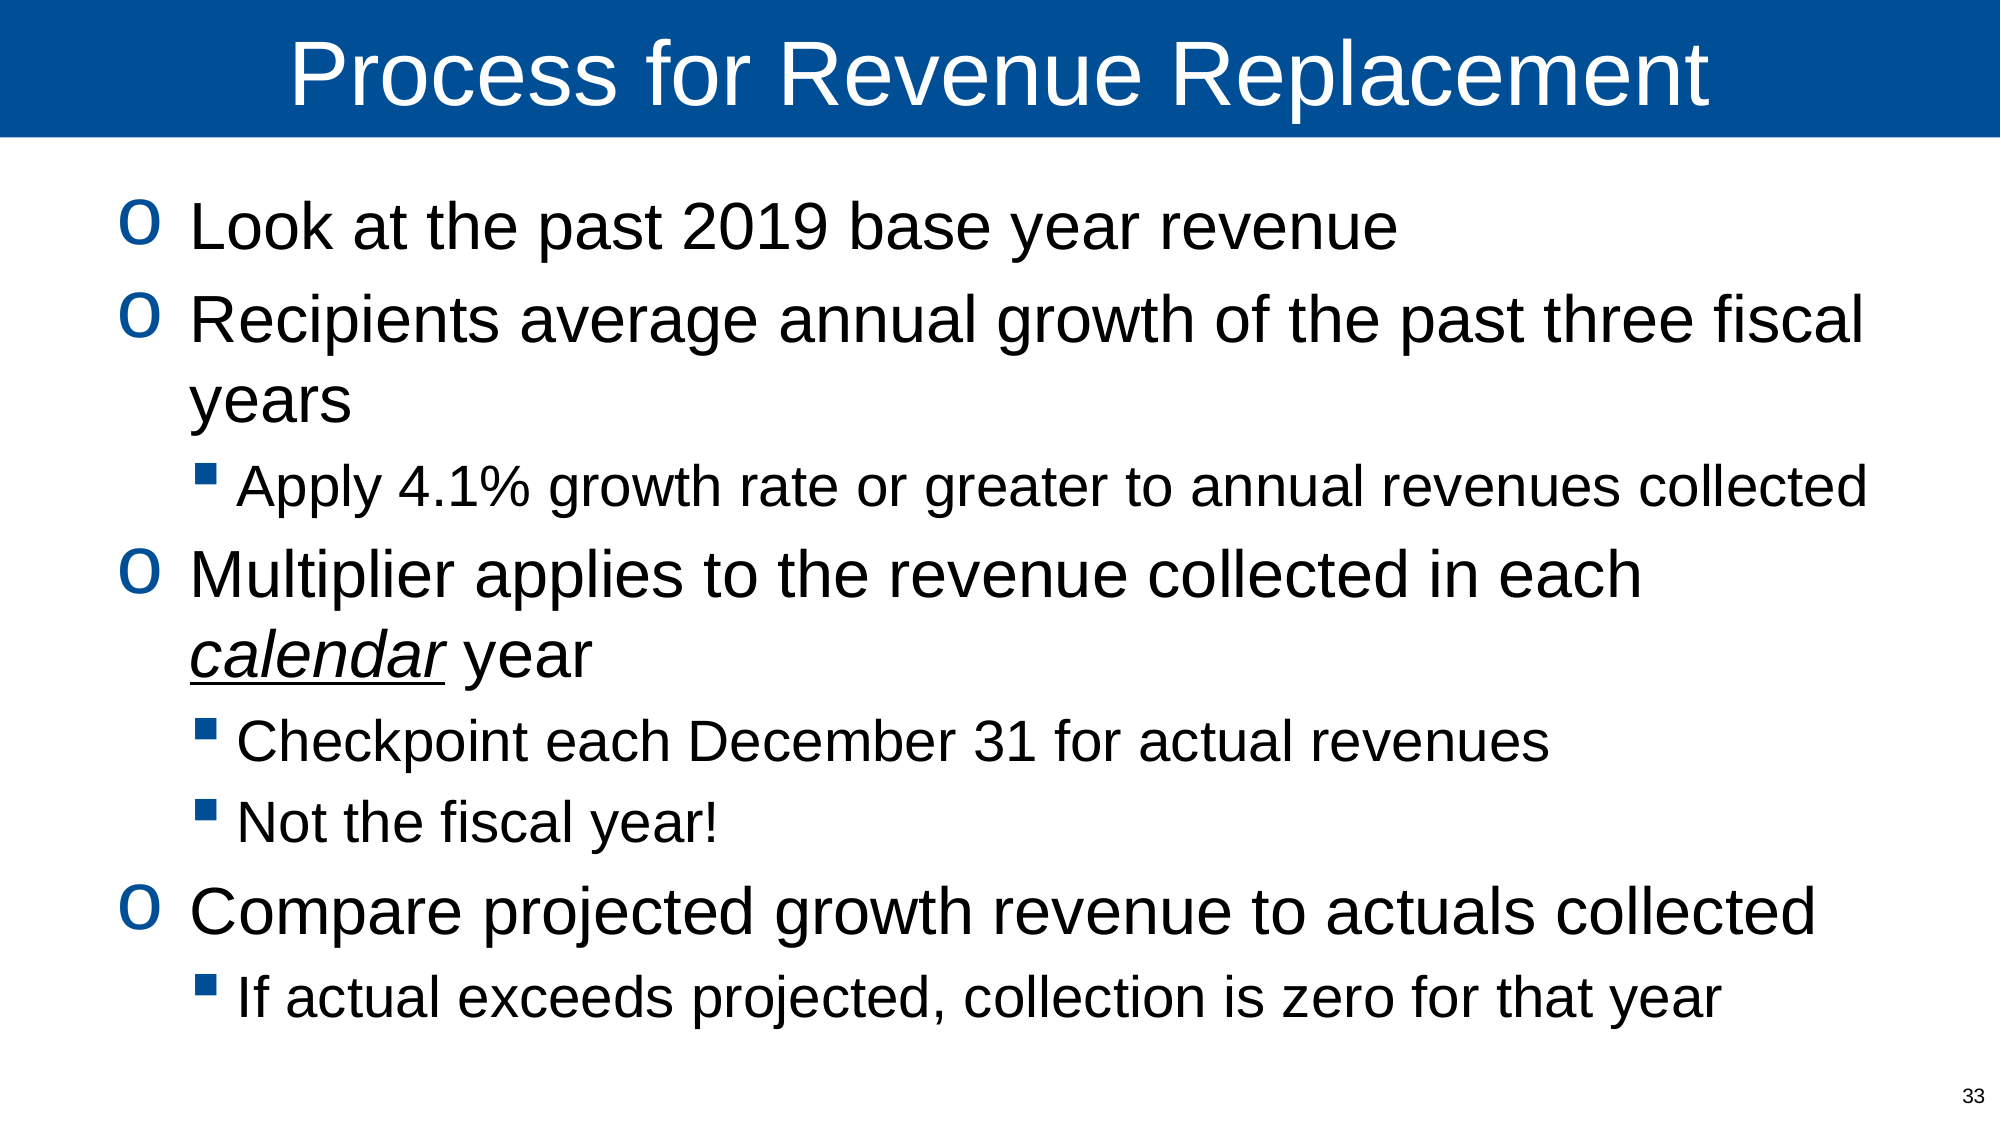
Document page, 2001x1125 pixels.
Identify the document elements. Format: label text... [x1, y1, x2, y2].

list Look at the past 2019 base year revenue Recipients average annual growth of the past three fiscal years Apply 4.1% growth rate or greater to annual revenues collected Multiplier applies to the revenue collected in each calendar year Checkpoint each December 31 for actual revenues Not the fiscal year! Compare projected growth revenue to actuals collected If actual exceeds projected, collection is zero for that year [99, 174, 1900, 1088]
slide_number 33 [1533, 1074, 2000, 1124]
title Process for Revenue Replacement [0, 0, 2000, 138]
